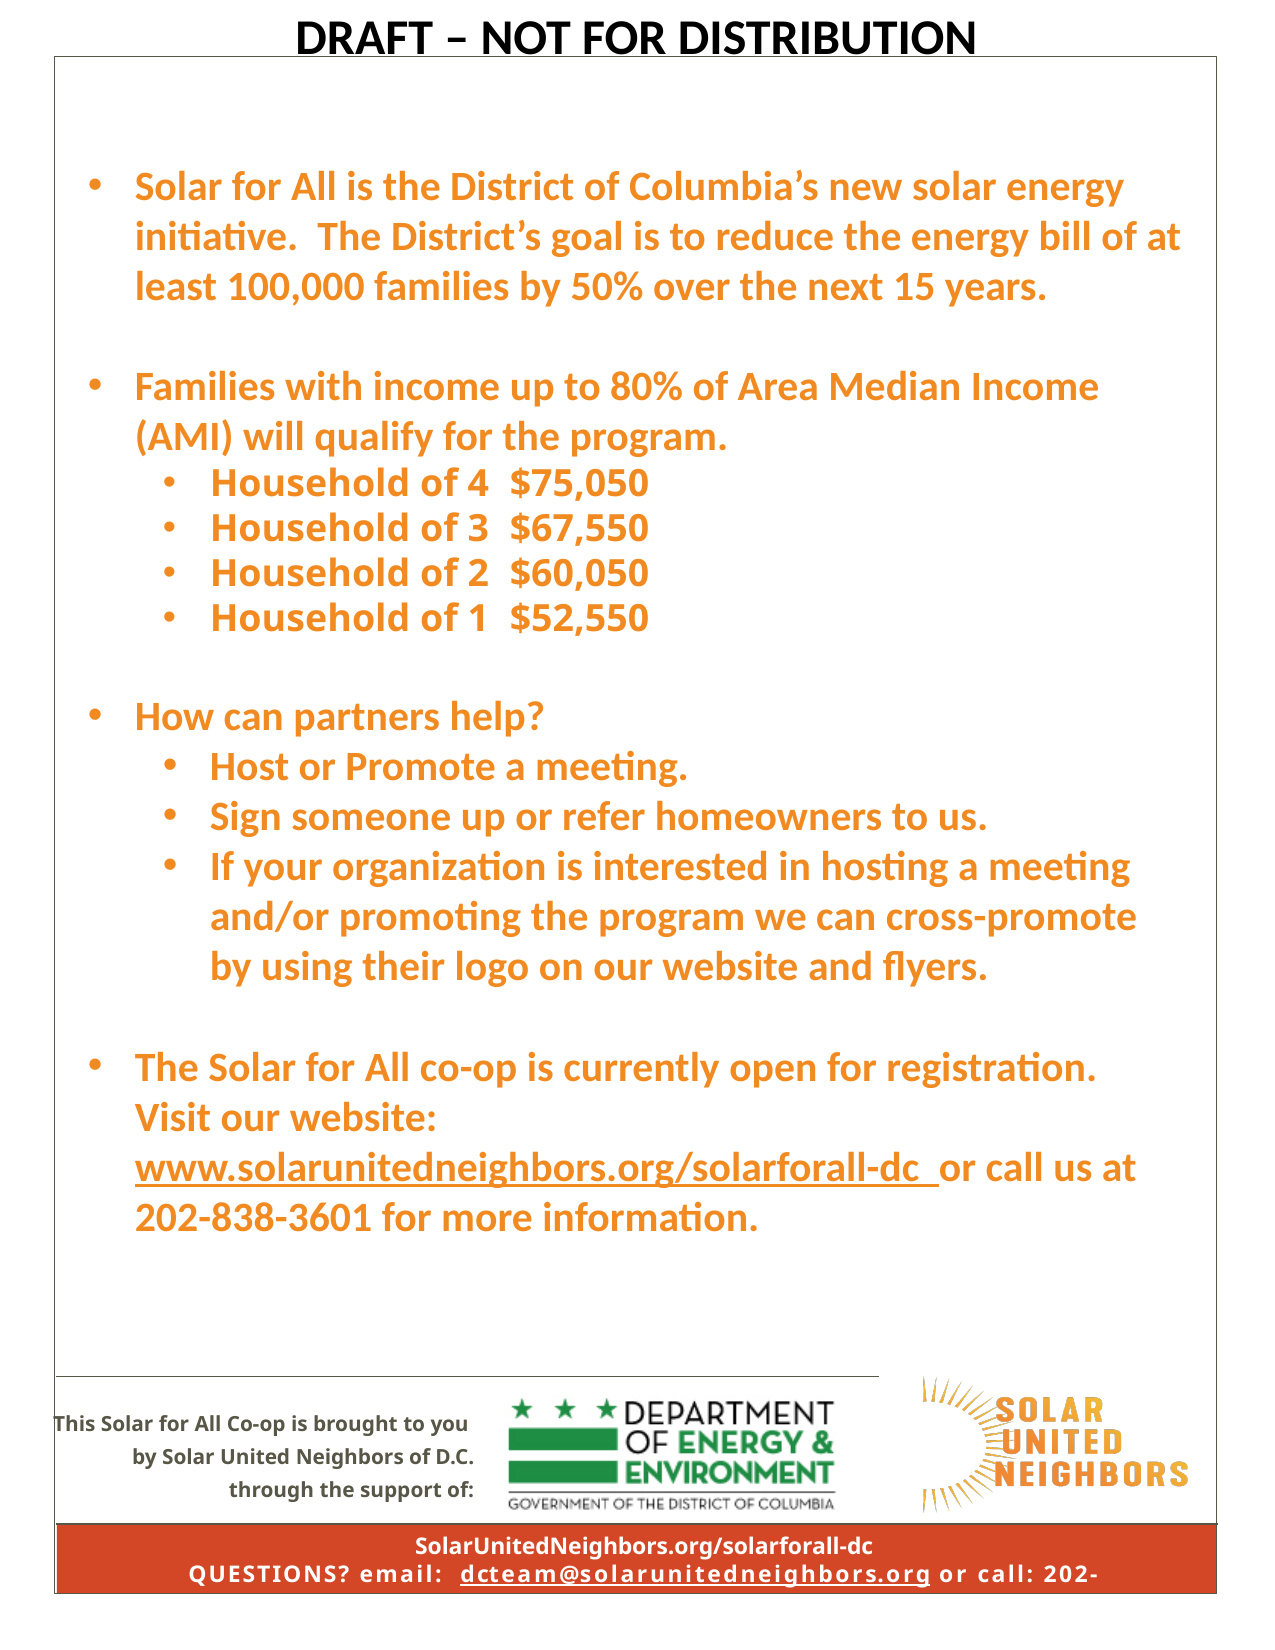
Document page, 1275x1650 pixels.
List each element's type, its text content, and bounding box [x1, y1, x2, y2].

text_box DRAFT – NOT FOR DISTRIBUTION [280, 0, 993, 72]
picture [503, 1394, 838, 1513]
text_box This Solar for All Co-op is brought to you by Solar United Neighbors of D.C. through the support of: [38, 1400, 495, 1509]
picture [923, 1376, 1188, 1513]
text_box Solar for All is the District of Columbia’s new solar energy initiative. The District’s goal is to reduce the energy bill of at least 100,000 families by 50% over the next 15 years. Families with income up to 80% of Area Median Income (AMI) will qualify for the program. Household of 4 $75,050 Household of 3 $67,550 Household of 2 $60,050 Household of 1 $52,550 How can partners help? Host or Promote a meeting. Sign someone up or refer homeowners to us. If your organization is interested in hosting a meeting and/or promoting the program we can cross-promote by using their logo on our website and flyers. The Solar for All co-op is currently open for registration. Visit our website: www.solarunitedneighbors.org/solarforall-dc or call us at 202-838-3601 for more information. [73, 151, 1199, 1412]
footer SolarUnitedNeighbors.org/solarforall-dc QUESTIONS? email: dcteam@solarunitedneighbors.org or call: 202-888-3601 [174, 1531, 1112, 1650]
text_box [54, 56, 1217, 1594]
